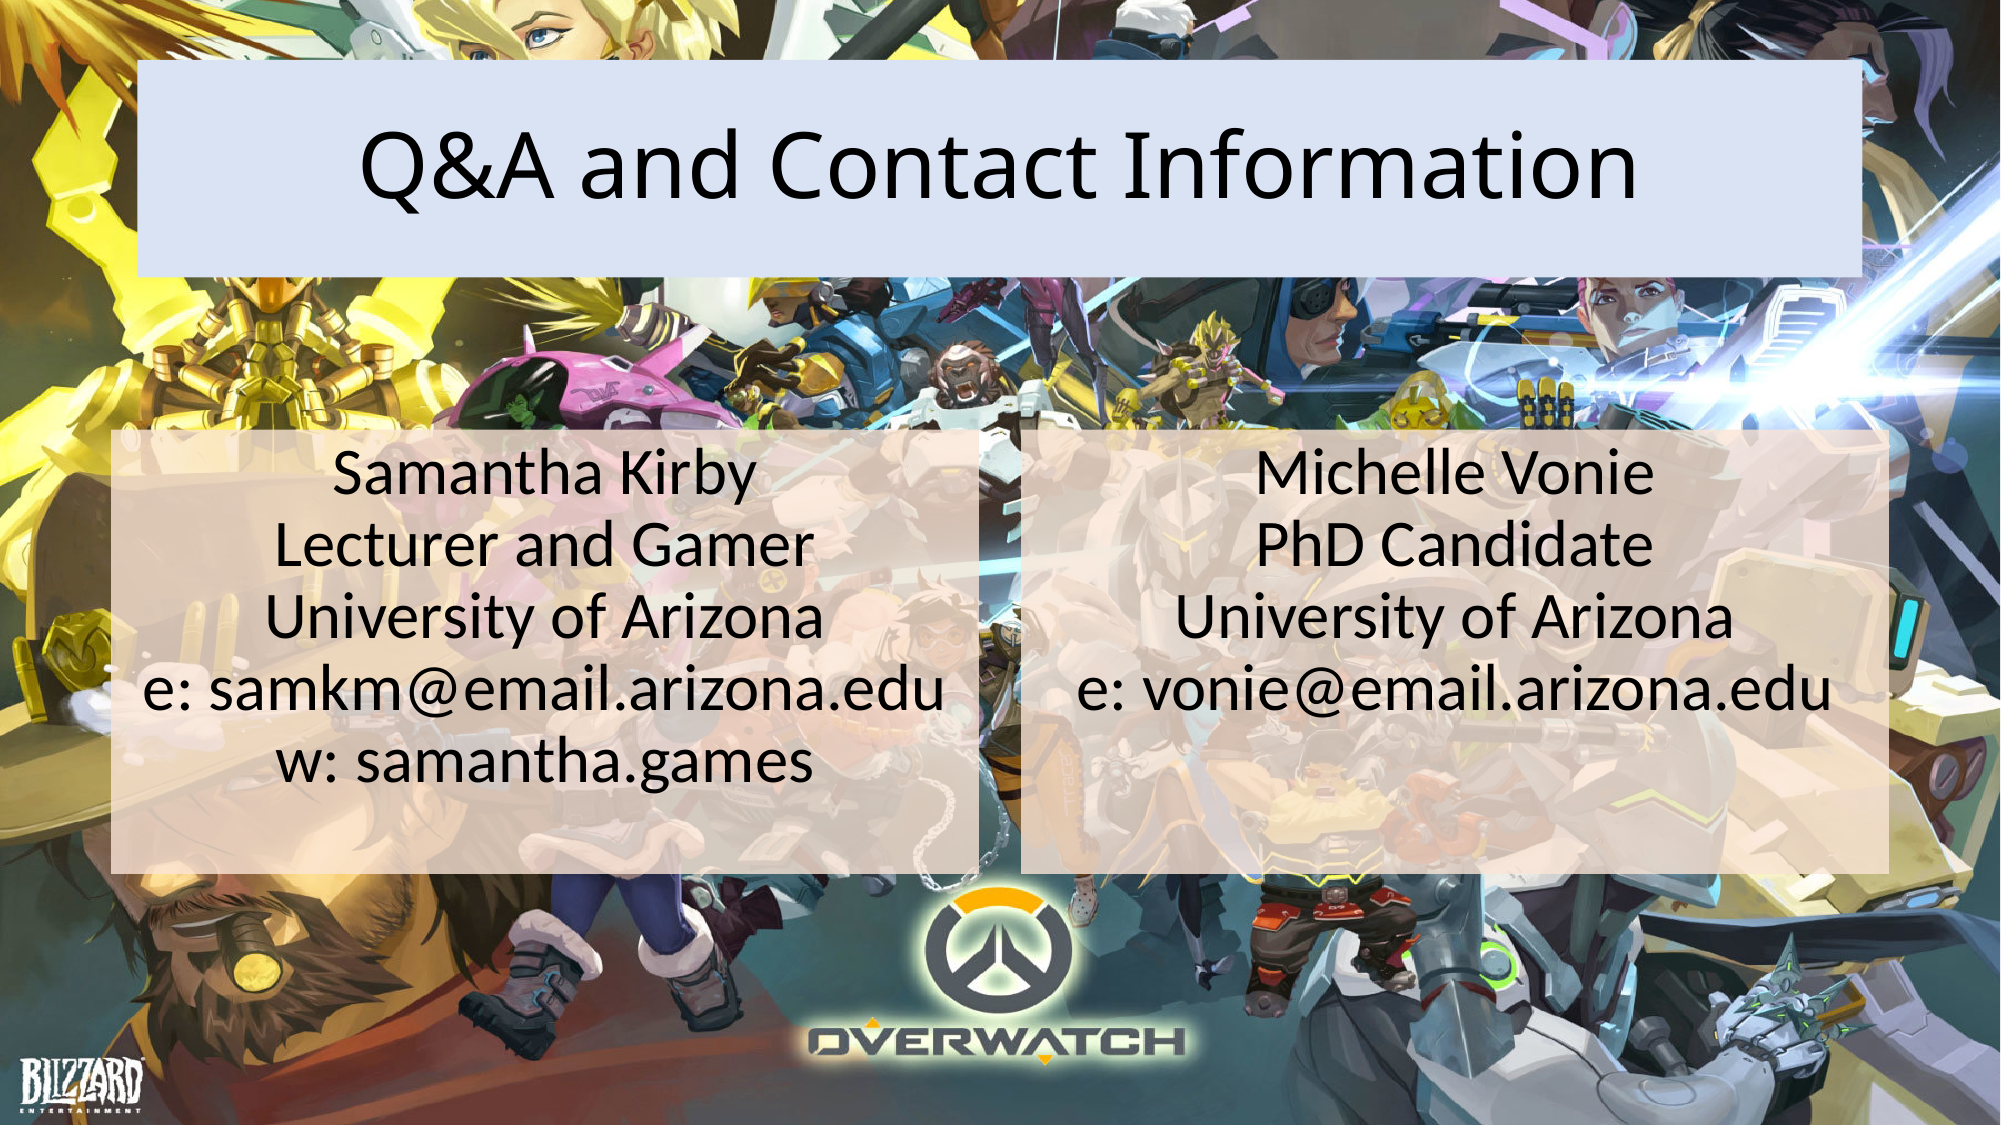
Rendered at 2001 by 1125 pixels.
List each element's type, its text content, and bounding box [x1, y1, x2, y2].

text_box Samantha Kirby Lecturer and Gamer University of Arizona e: samkm@email.arizona.edu w: samantha.games [111, 429, 979, 874]
text_box Michelle Vonie PhD Candidate University of Arizona e: vonie@email.arizona.edu [1021, 429, 1889, 874]
title Q&A and Contact Information [137, 59, 1863, 278]
picture [0, 0, 2001, 1125]
